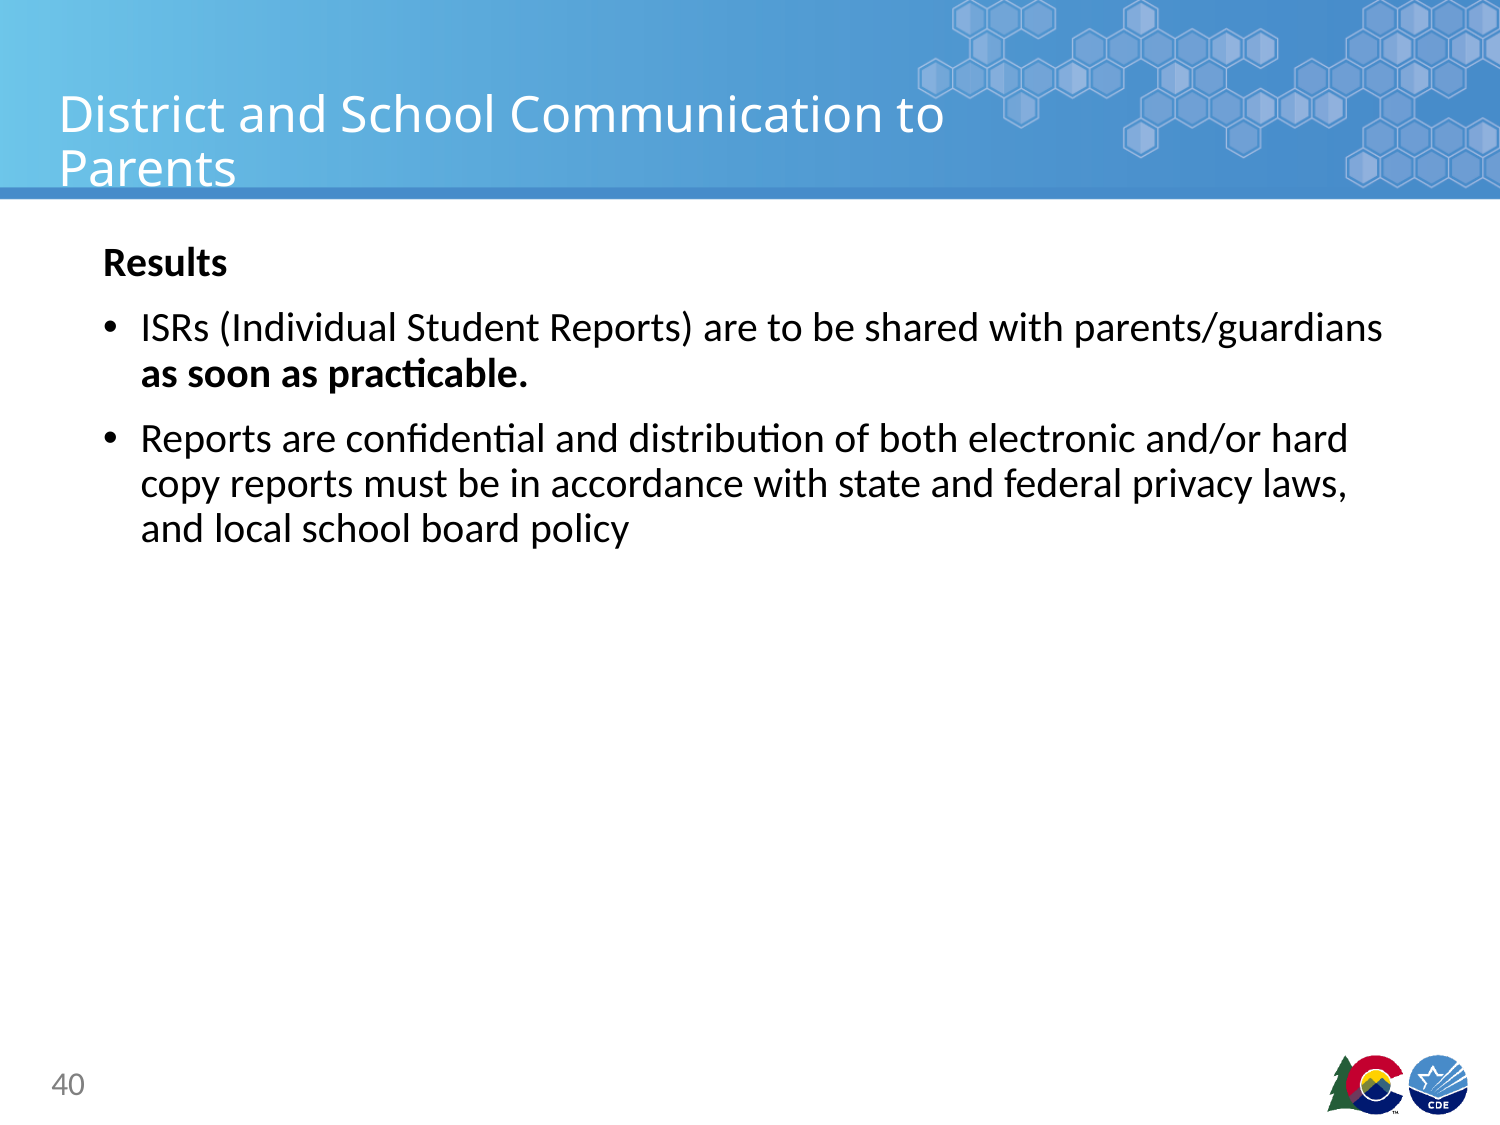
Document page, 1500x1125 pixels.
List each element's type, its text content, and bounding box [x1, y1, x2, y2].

slide_number 40 [36, 1054, 375, 1115]
picture [0, 0, 1500, 200]
list Results ISRs (Individual Student Reports) are to be shared with parents/guardians as soon as practicable. Reports are confidential and distribution of both electronic and/or hard copy reports must be in accordance with state and federal privacy laws, and local school board policy [103, 239, 1397, 1002]
picture [1326, 1054, 1468, 1115]
title District and School Communication to Parents [58, 89, 1056, 214]
